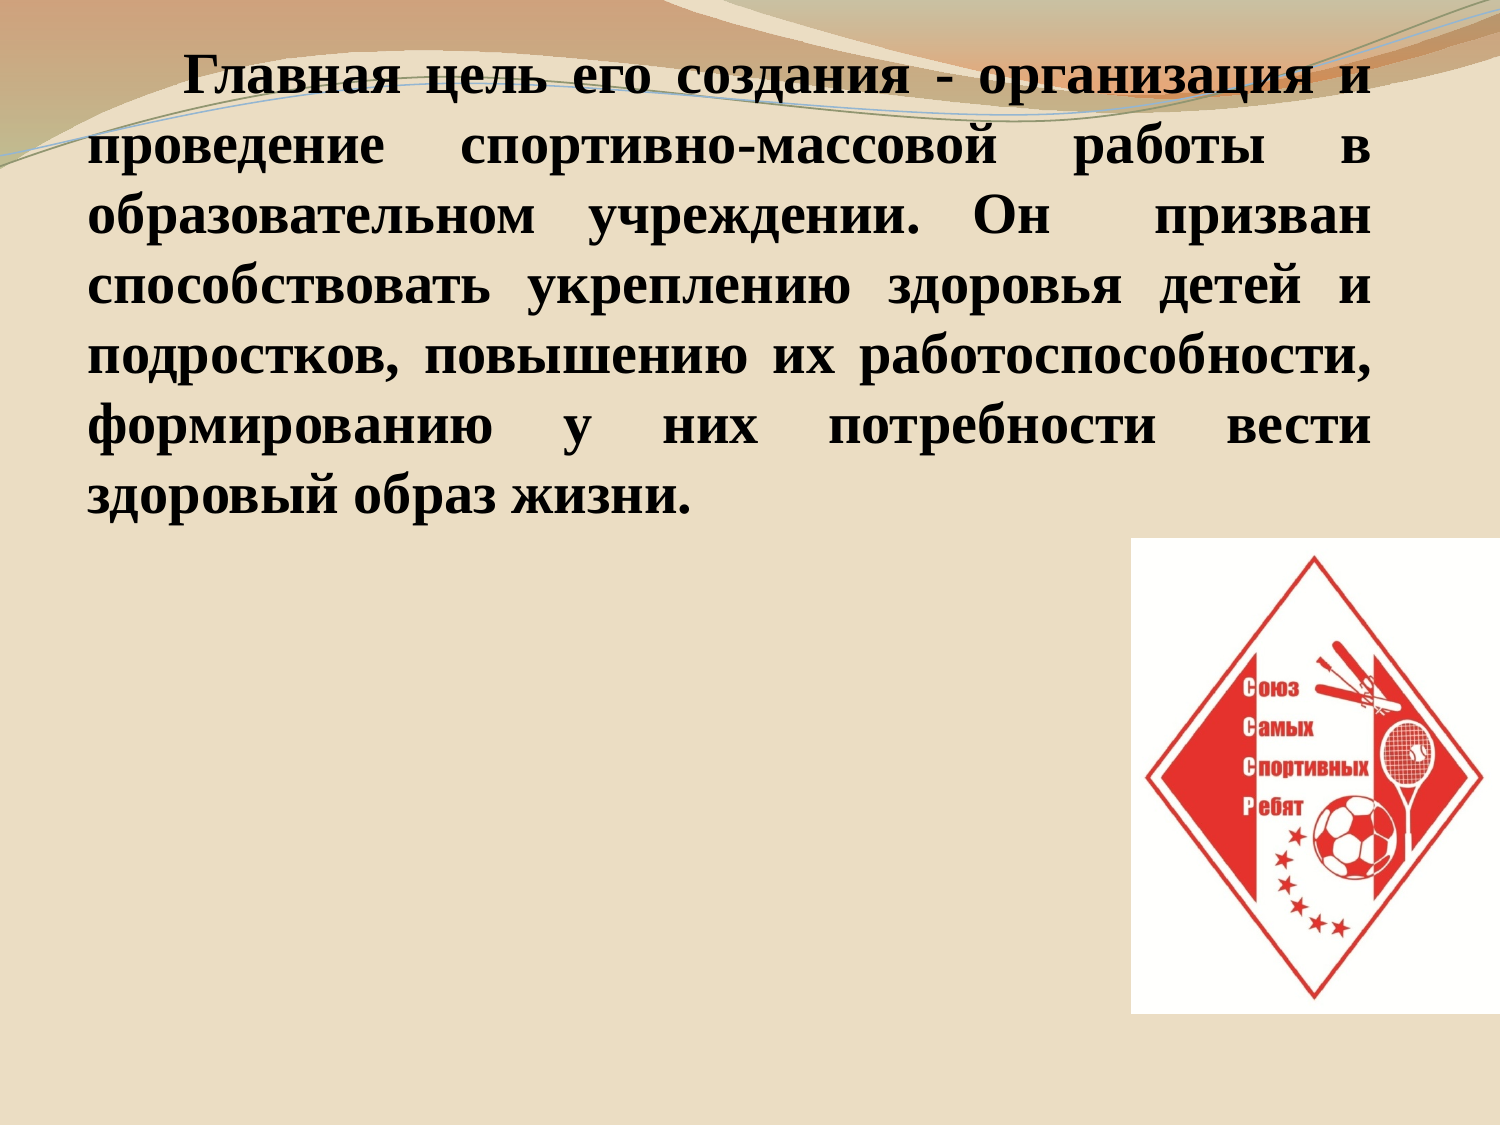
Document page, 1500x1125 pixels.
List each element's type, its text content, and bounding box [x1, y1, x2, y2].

title Главная цель его создания - организация и проведение спортивно-массовой работы в образовательном учреждении. Он призван способствовать укреплению здоровья детей и подростков, повышению их работоспособности, формированию у них потребности вести здоровый образ жизни. [87, 363, 1376, 525]
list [1131, 538, 1500, 1015]
